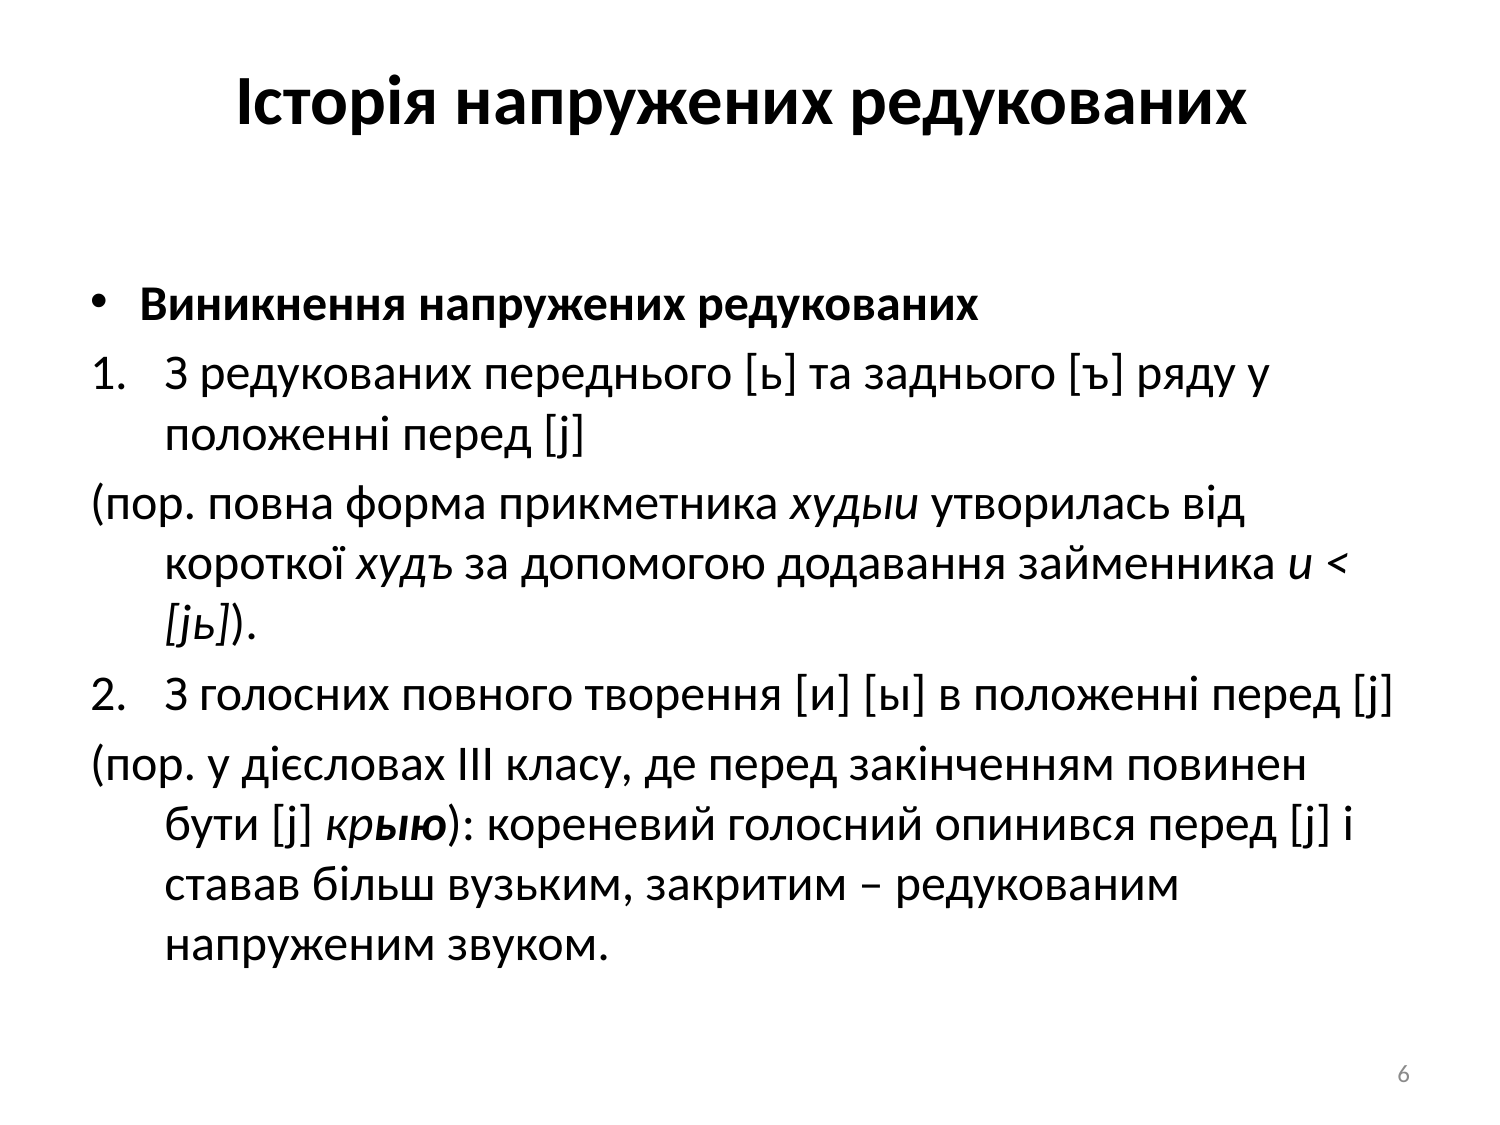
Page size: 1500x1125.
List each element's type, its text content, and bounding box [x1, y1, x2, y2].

list Виникнення напружених редукованих З редукованих переднього [ь] та заднього [ъ] ряду у положенні перед [j] (пор. повна форма прикметника худыи утворилась від короткої худъ за допомогою додавання займенника и < [jь]). З голосних повного творення [и] [ы] в положенні перед [j] (пор. у дієсловах ІІІ класу, де перед закінченням повинен бути [j] крыю): кореневий голосний опинився перед [j] і ставав більш вузьким, закритим – редукованим напруженим звуком. [75, 262, 1425, 1005]
title Історія напружених редукованих [75, 45, 1425, 233]
slide_number 6 [1074, 1042, 1425, 1103]
